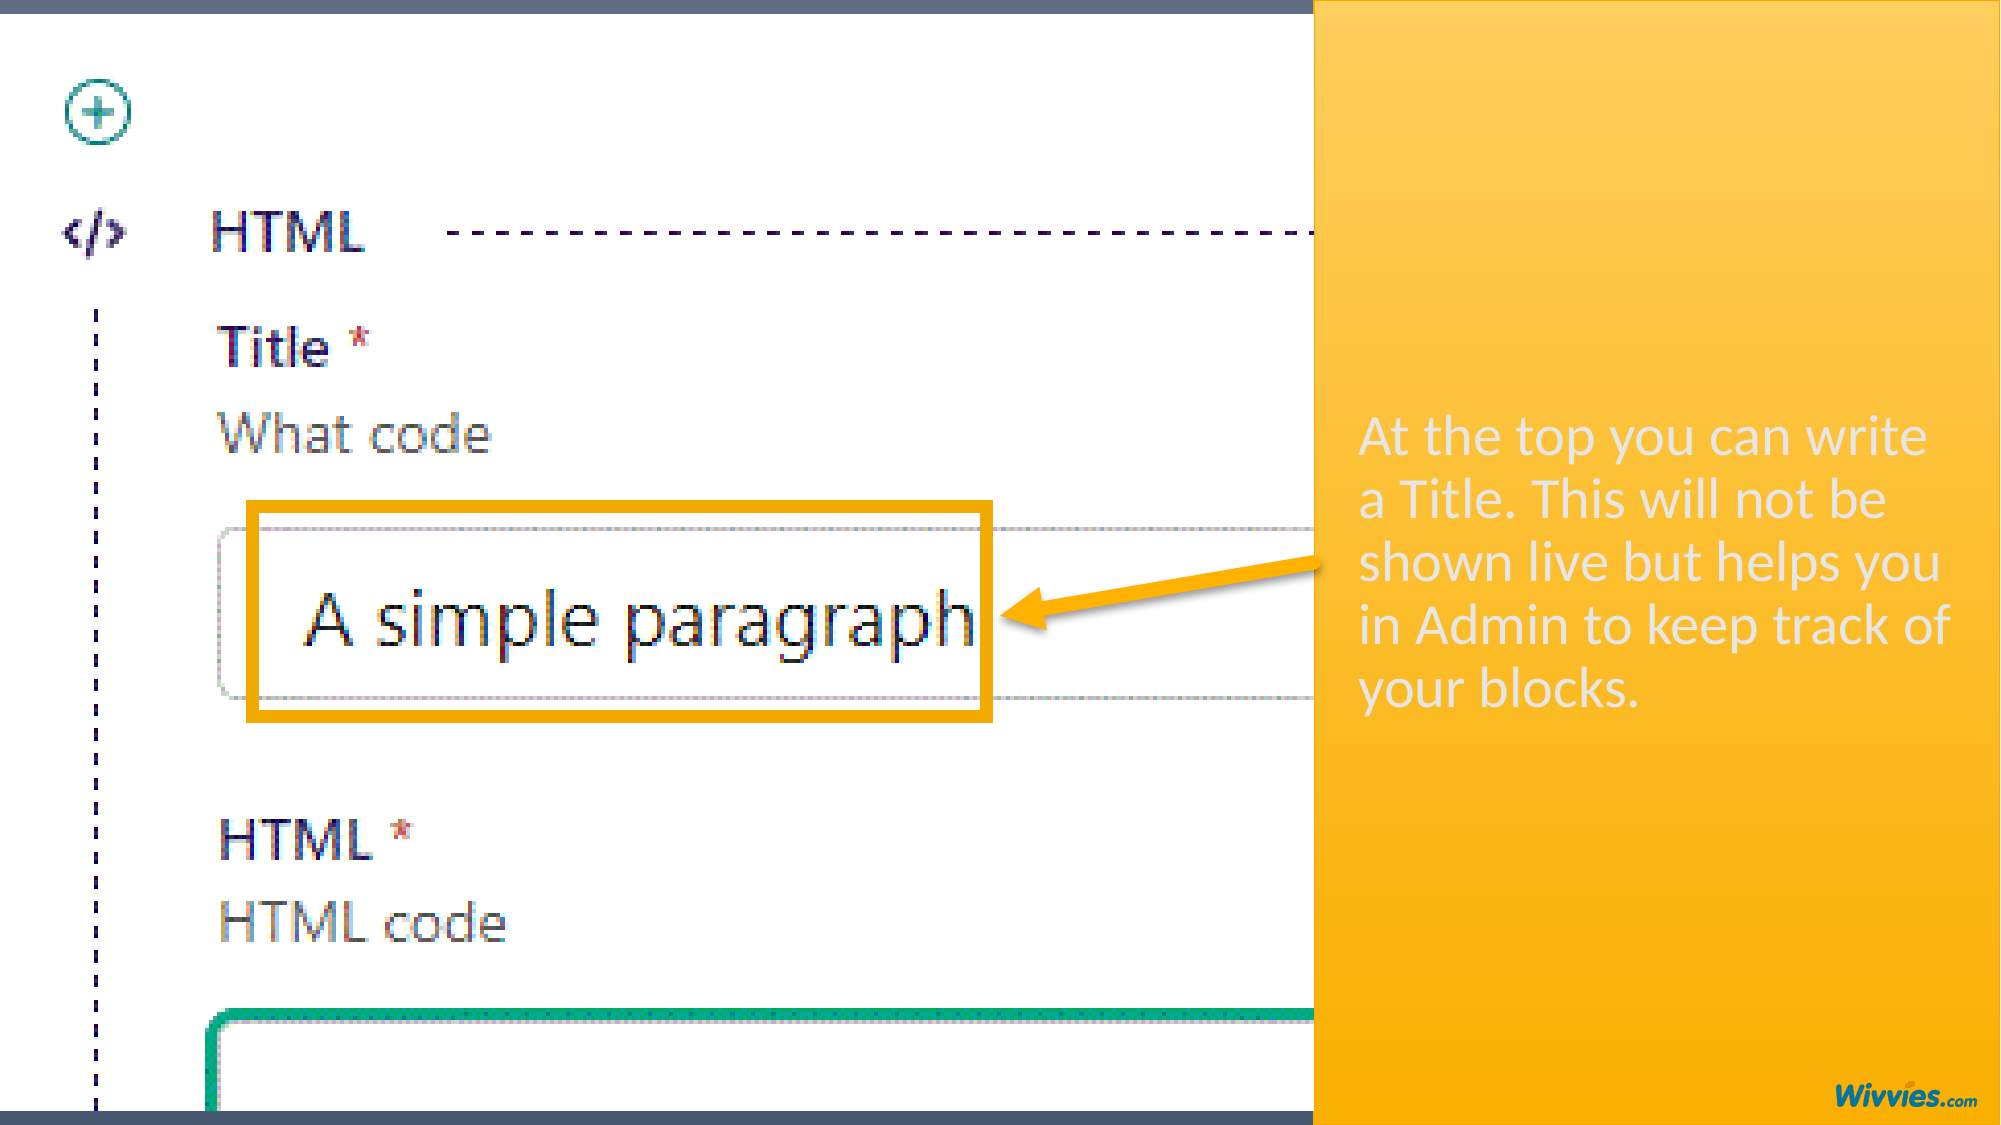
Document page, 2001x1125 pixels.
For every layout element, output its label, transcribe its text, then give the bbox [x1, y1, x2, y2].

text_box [999, 562, 1314, 616]
picture [0, 0, 1314, 1125]
list At the top you can write a Title. This will not be shown live but helps you in Admin to keep track of your blocks. [1314, 0, 2000, 1125]
